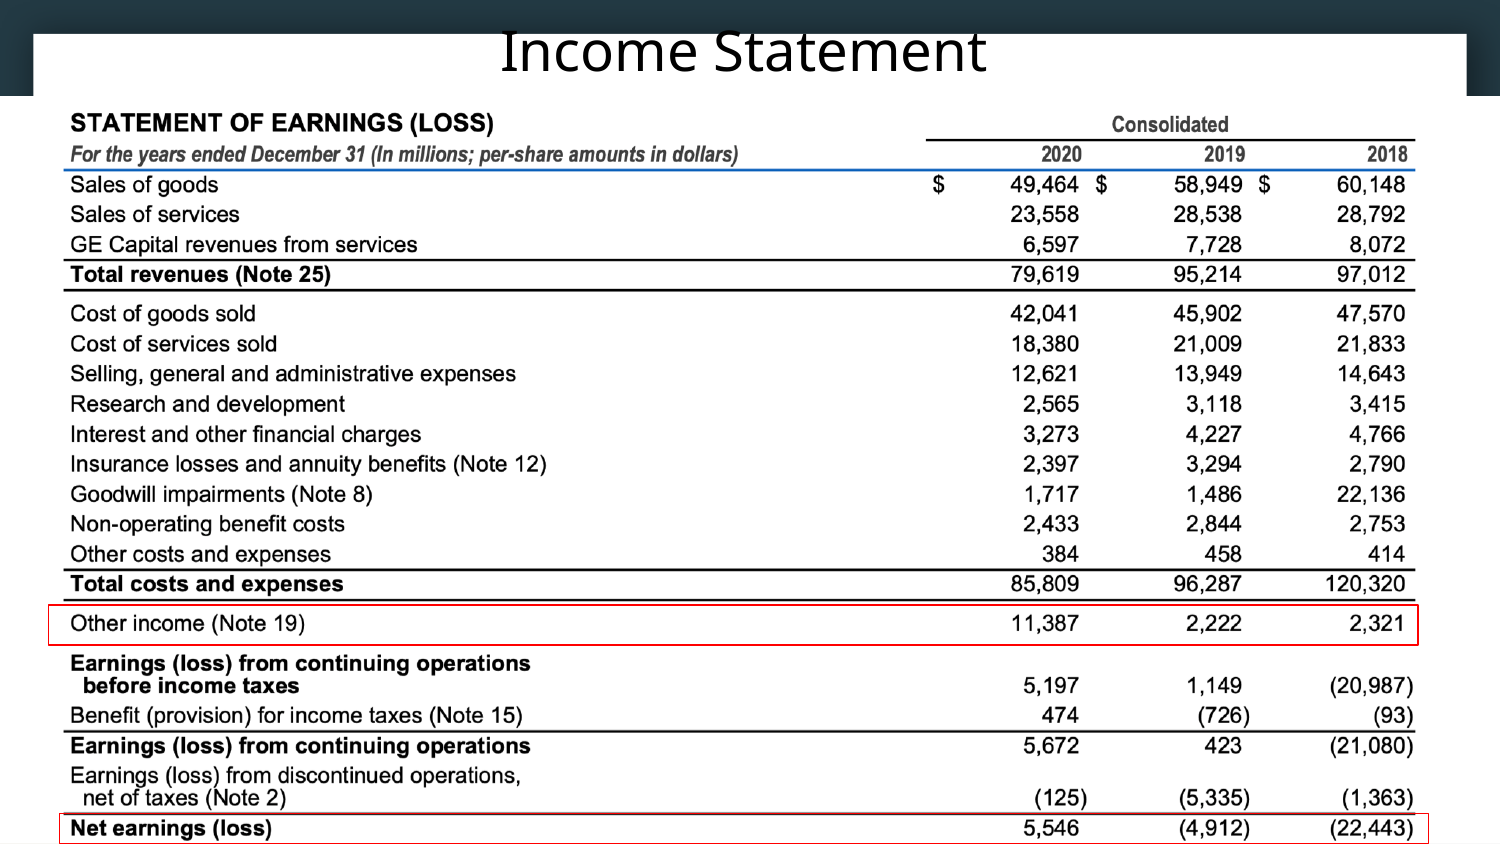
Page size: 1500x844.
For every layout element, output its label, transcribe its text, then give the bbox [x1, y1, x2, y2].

picture [0, 96, 1500, 844]
text_box Income Statement [270, 0, 1218, 95]
